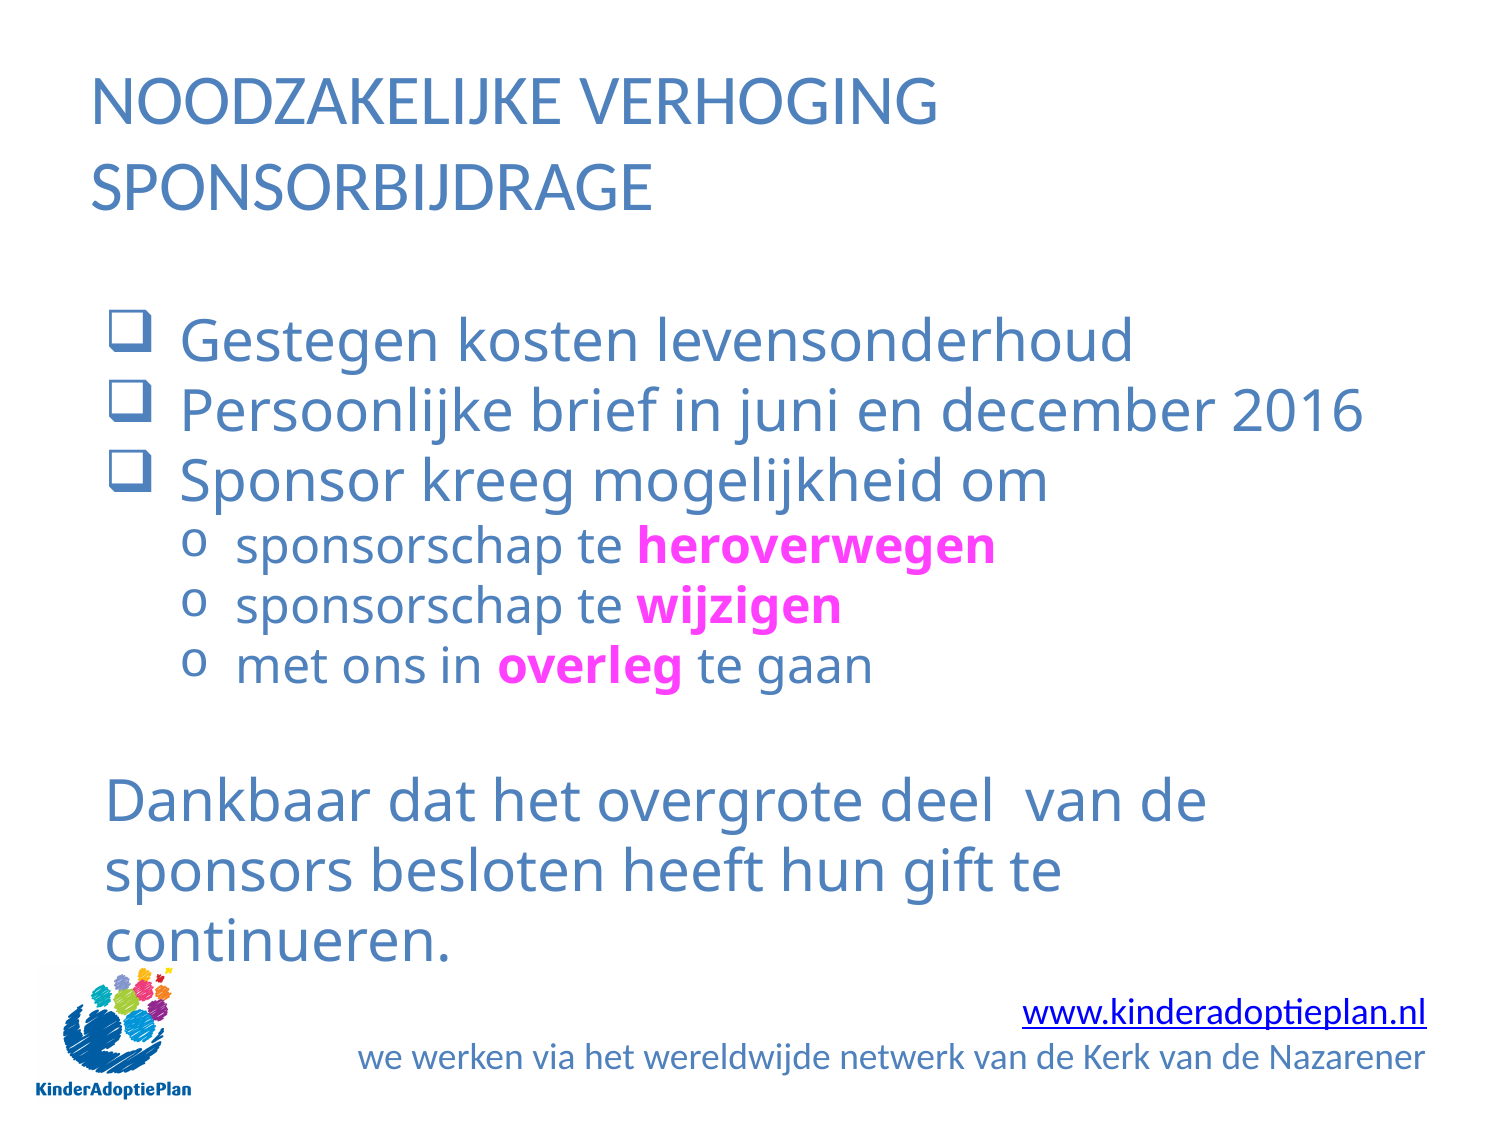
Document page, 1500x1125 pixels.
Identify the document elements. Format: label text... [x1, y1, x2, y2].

text_box Gestegen kosten levensonderhoud Persoonlijke brief in juni en december 2016 Sponsor kreeg mogelijkheid om sponsorschap te heroverwegen sponsorschap te wijzigen met ons in overleg te gaan Dankbaar dat het overgrote deel van de sponsors besloten heeft hun gift te continueren. [89, 295, 1401, 981]
title NOODZAKELIJKe VERHOGING sponsorbijdrage [75, 45, 1425, 233]
picture [35, 964, 192, 1103]
